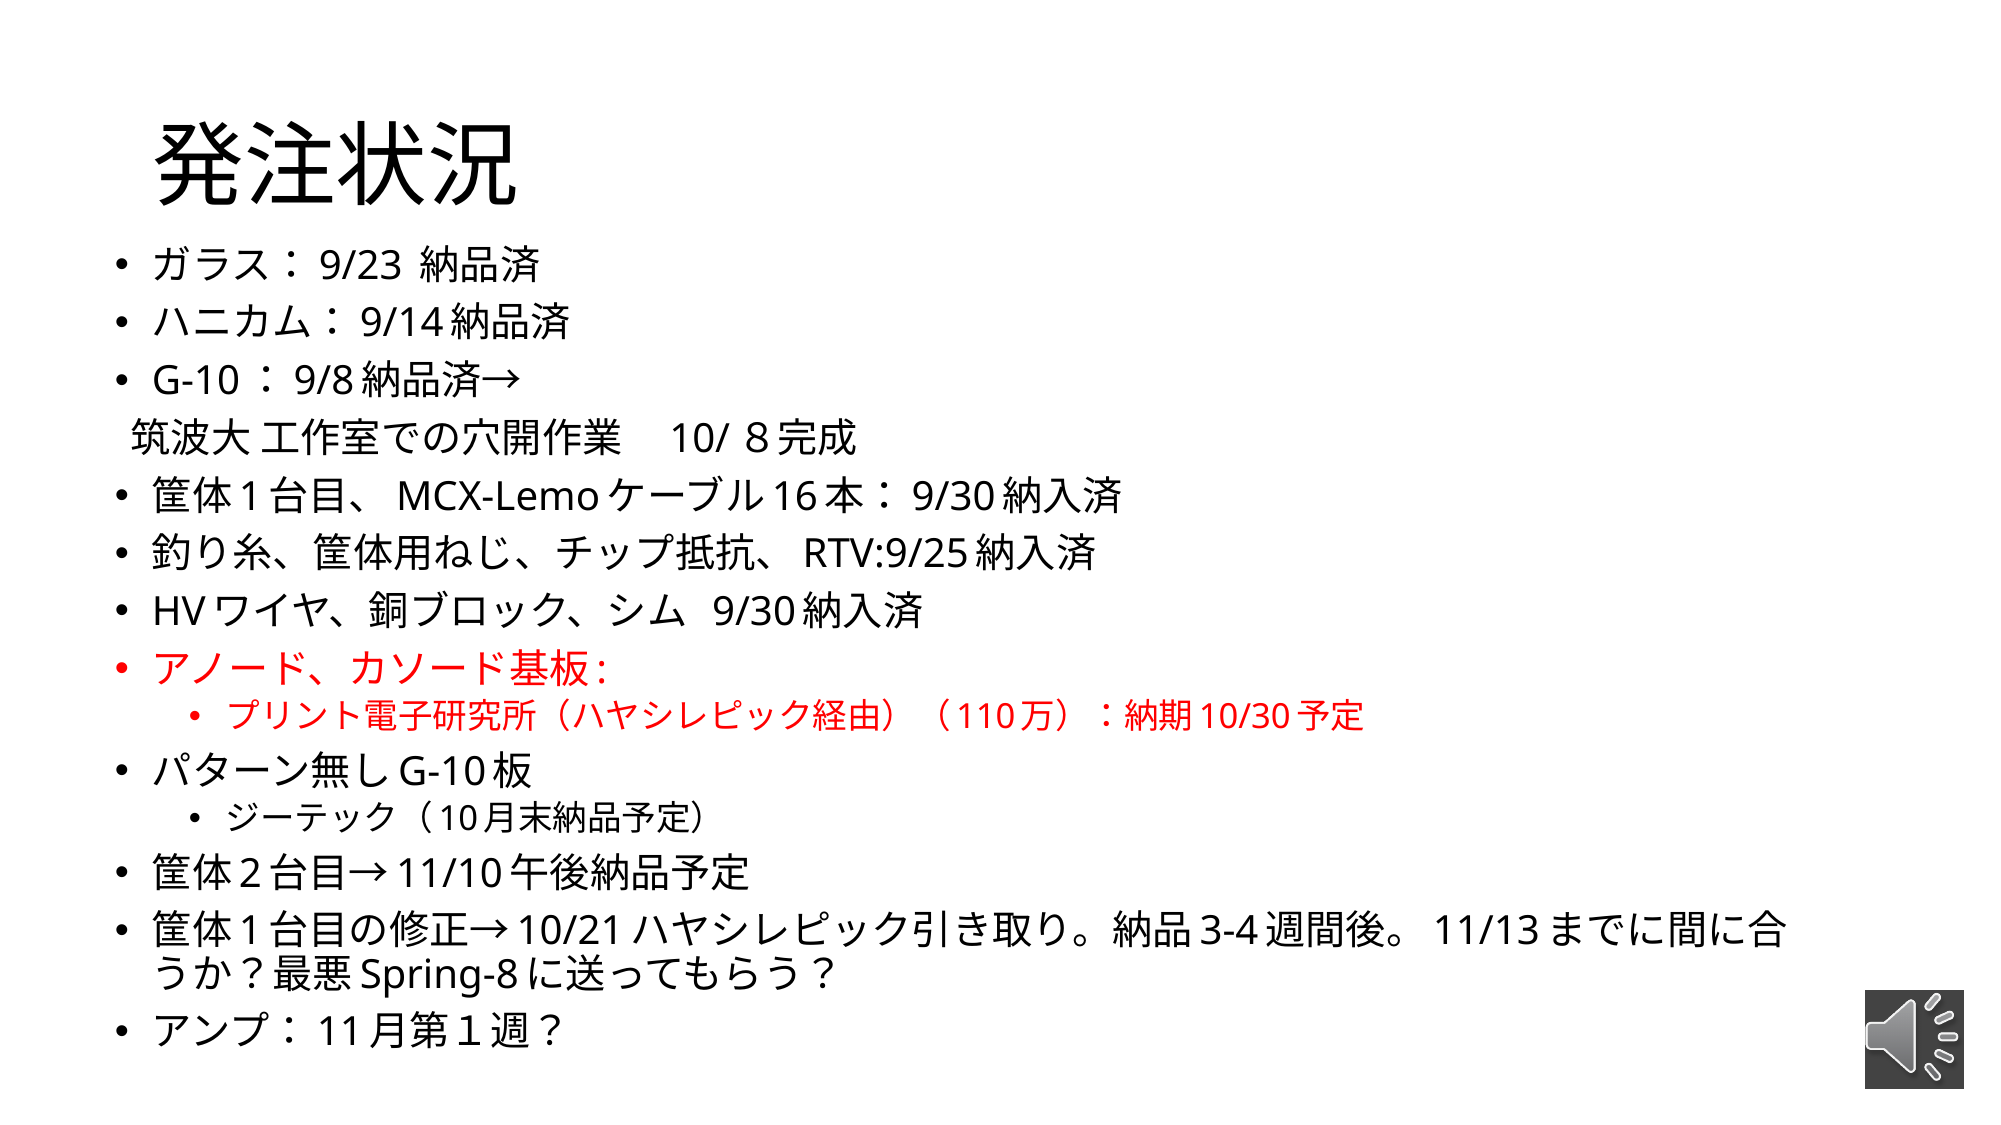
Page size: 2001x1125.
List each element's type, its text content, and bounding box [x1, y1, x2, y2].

title 発注状況 [137, 59, 1863, 278]
picture [1864, 989, 1965, 1090]
list ガラス：9/23 納品済 ハニカム：9/14納品済 G-10：9/8納品済→ 筑波大 工作室での穴開作業 10/８完成 筐体1台目、MCX-Lemoケーブル16本：9/30納入済 釣り糸、筐体用ねじ、チップ抵抗、RTV:9/25納入済 HVワイヤ、銅ブロック、シム 9/30納入済 アノード、カソード基板: プリント電子研究所（ハヤシレピック経由）（110万）：納期10/30予定 パターン無しG-10板 ジーテック（10月末納品予定） 筐体2台目→11/10午後納品予定 筐体1台目の修正→10/21ハヤシレピック引き取り。納品3-4週間後。11/13までに間に合うか？最悪Spring-8に送ってもらう？ アンプ：11月第１週？ [99, 236, 1825, 1066]
